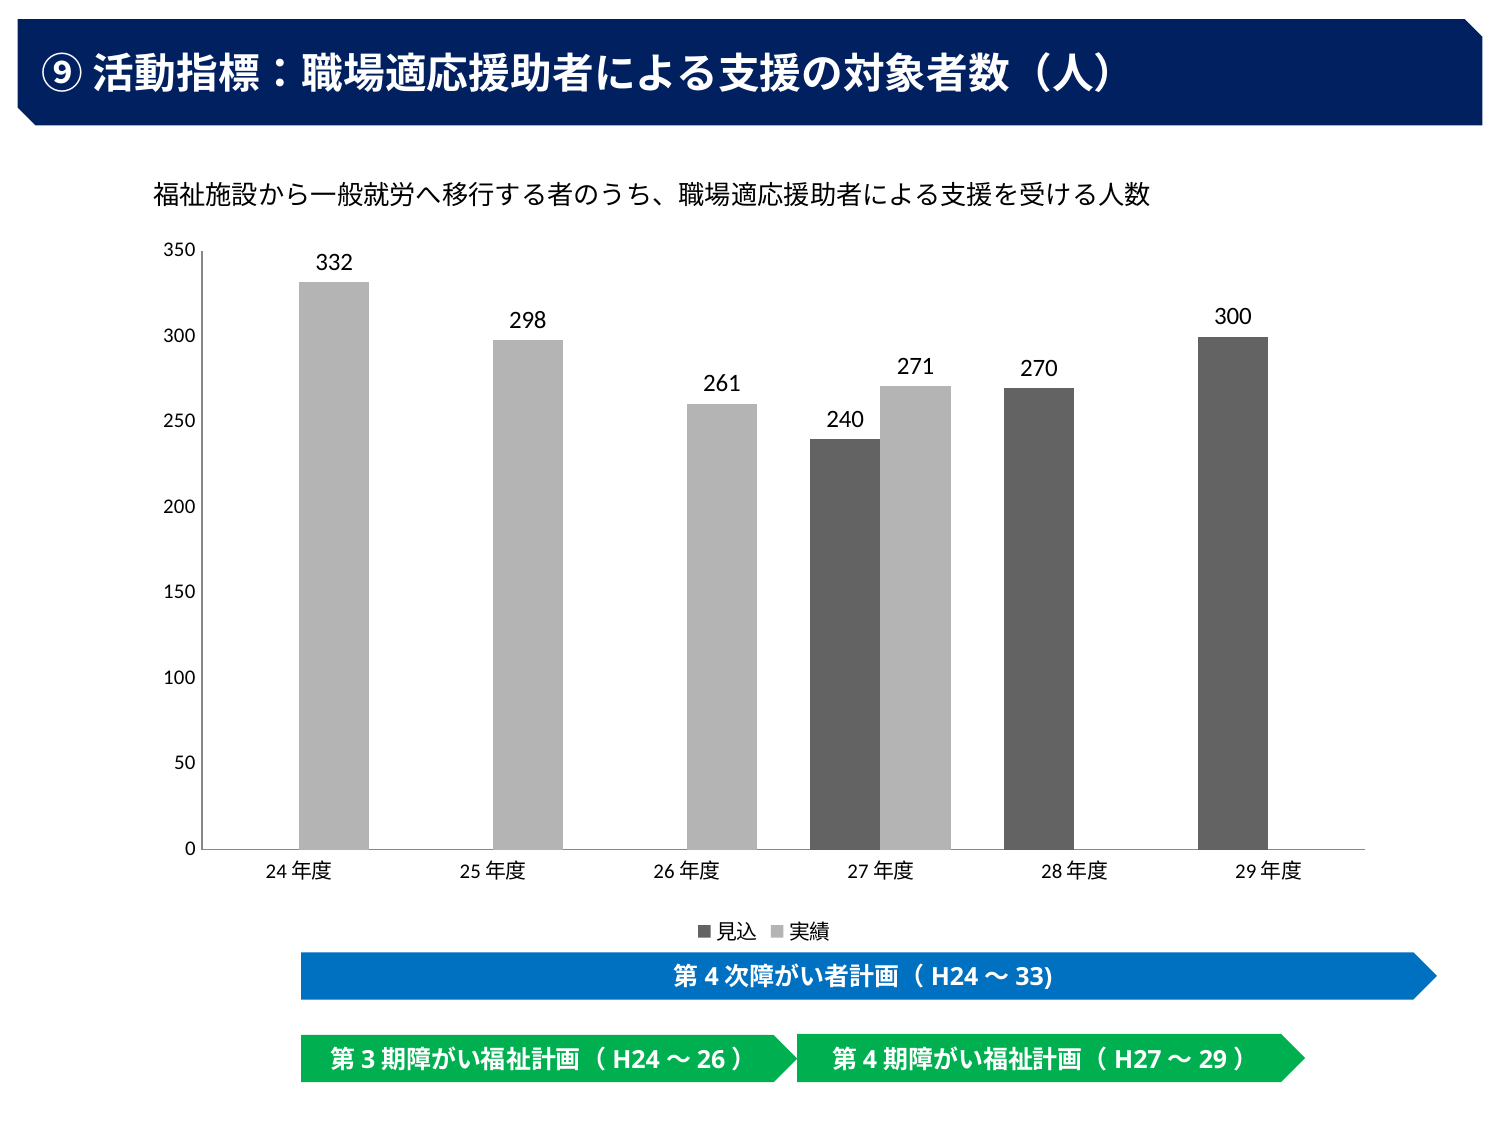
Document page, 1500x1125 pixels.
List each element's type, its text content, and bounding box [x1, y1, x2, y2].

text_box ⑨活動指標：職場適応援助者による支援の対象者数（人） [15, 16, 1485, 128]
text_box 第3期障がい福祉計画（H24～26） [299, 1032, 795, 1085]
text_box 第4次障がい者計画（H24～33) [298, 950, 1440, 1002]
text_box 福祉施設から一般就労へ移行する者のうち、職場適応援助者による支援を受ける人数 [138, 161, 1362, 225]
chart [137, 226, 1391, 953]
text_box 第4期障がい福祉計画（H27～29） [795, 1031, 1308, 1085]
